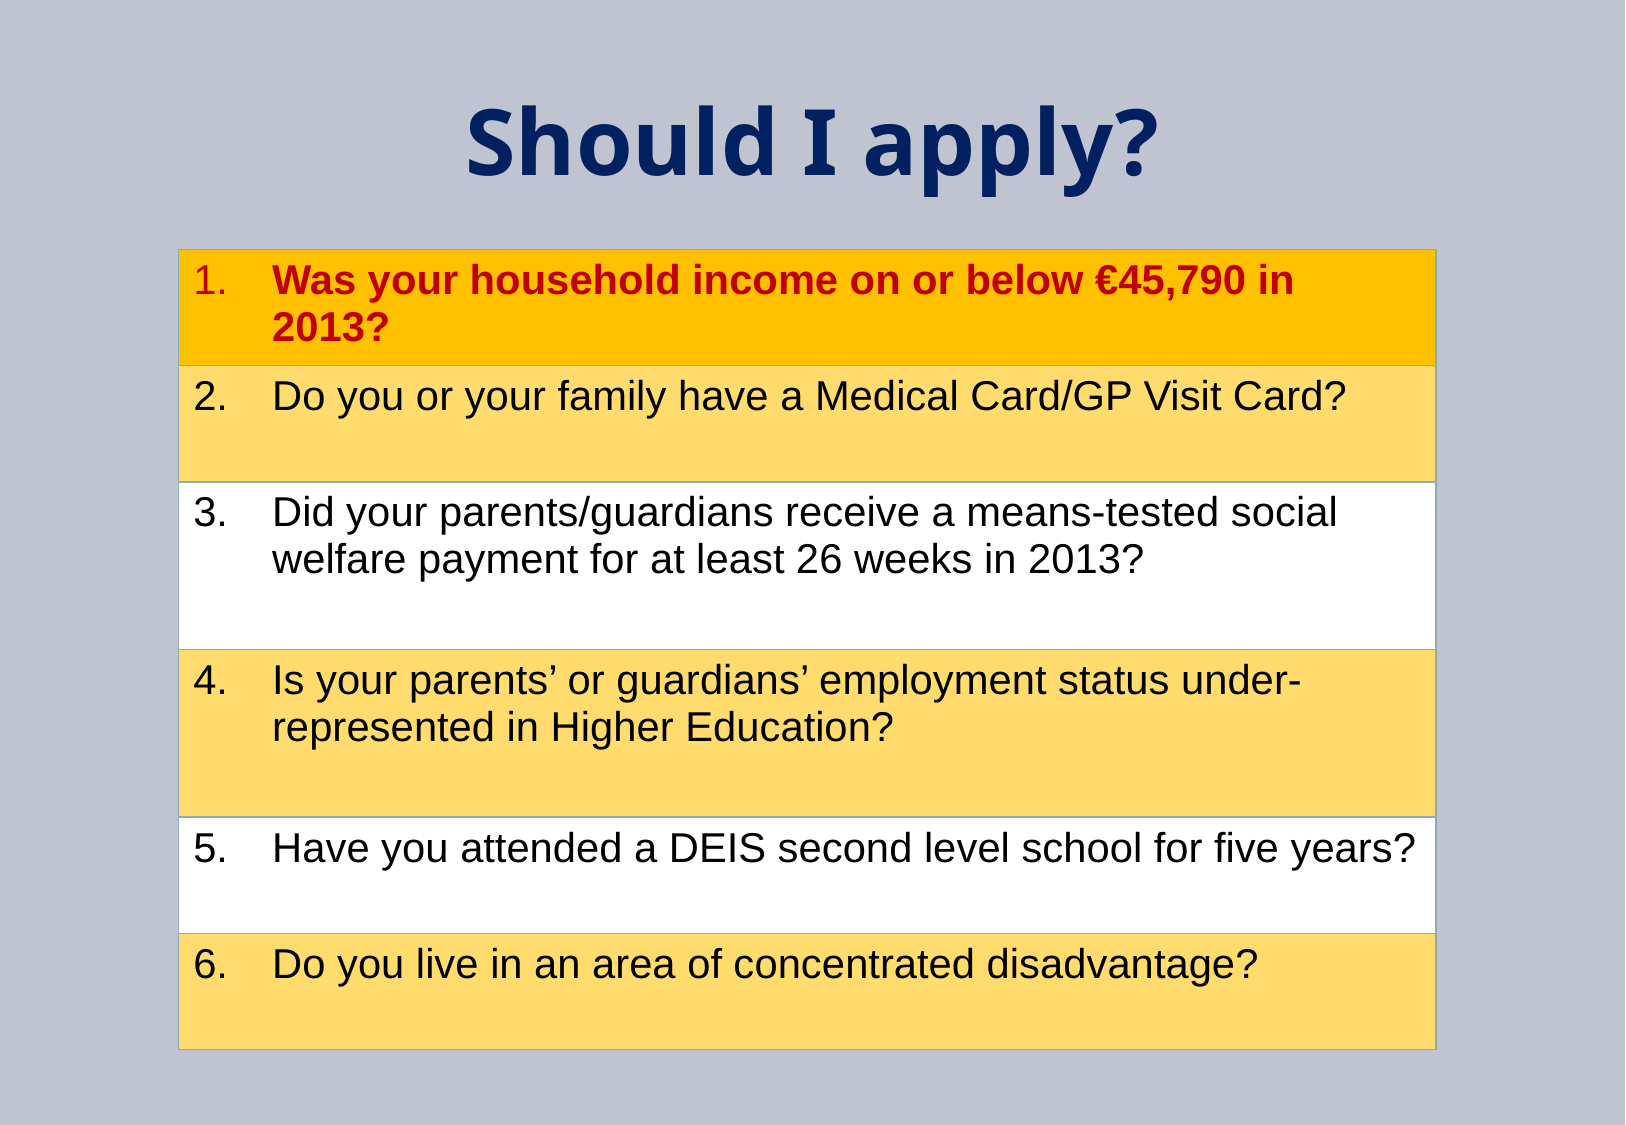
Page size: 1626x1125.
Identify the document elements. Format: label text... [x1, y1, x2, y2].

table_cell Is your parents’ or guardians’ employment status under-represented in Higher Education? [257, 650, 1435, 816]
table_cell Did your parents/guardians receive a means-tested social welfare payment for at least 26 weeks in 2013? [257, 483, 1435, 649]
table_cell Have you attended a DEIS second level school for five years? [257, 818, 1435, 933]
table_cell 2. [179, 366, 257, 481]
table_header Was your household income on or below €45,790 in 2013? [257, 250, 1435, 365]
table_cell Do you or your family have a Medical Card/GP Visit Card? [257, 366, 1435, 481]
table_header 1. [179, 250, 257, 365]
title Should I apply? [81, 45, 1544, 233]
table_cell Do you live in an area of concentrated disadvantage? [257, 934, 1435, 1049]
table_cell 5. [179, 818, 257, 933]
table_cell 3. [179, 483, 257, 649]
table_cell 6. [179, 934, 257, 1049]
table_cell 4. [179, 650, 257, 816]
